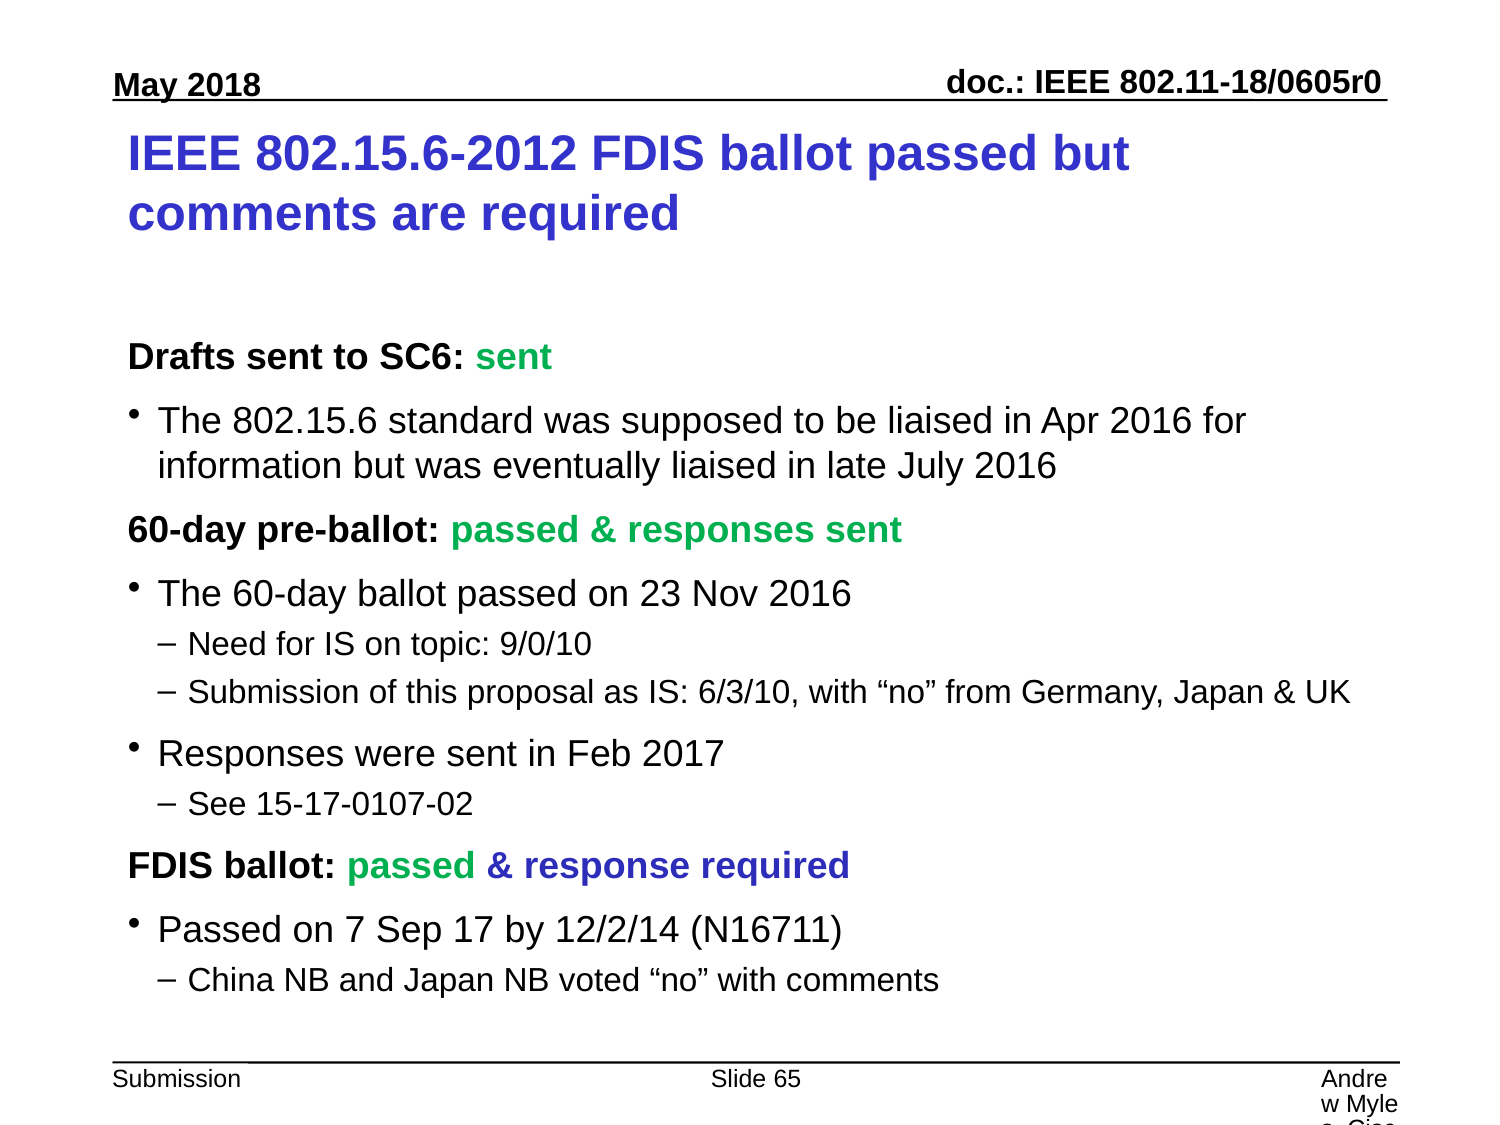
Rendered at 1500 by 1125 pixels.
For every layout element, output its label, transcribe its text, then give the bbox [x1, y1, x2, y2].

title IEEE 802.15.6-2012 FDIS ballot passed but comments are required [112, 112, 1388, 288]
list Drafts sent to SC6: sent The 802.15.6 standard was supposed to be liaised in Apr 2016 for information but was eventually liaised in late July 2016 60-day pre-ballot: passed & responses sent The 60-day ballot passed on 23 Nov 2016 Need for IS on topic: 9/0/10 Submission of this proposal as IS: 6/3/10, with “no” from Germany, Japan & UK Responses were sent in Feb 2017 See 15-17-0107-02 FDIS ballot: passed & response required Passed on 7 Sep 17 by 12/2/14 (N16711) China NB and Japan NB voted “no” with comments [112, 324, 1388, 1000]
slide_number Slide 65 [709, 1061, 803, 1093]
footer Andrew Myles, Cisco [1320, 1061, 1402, 1093]
